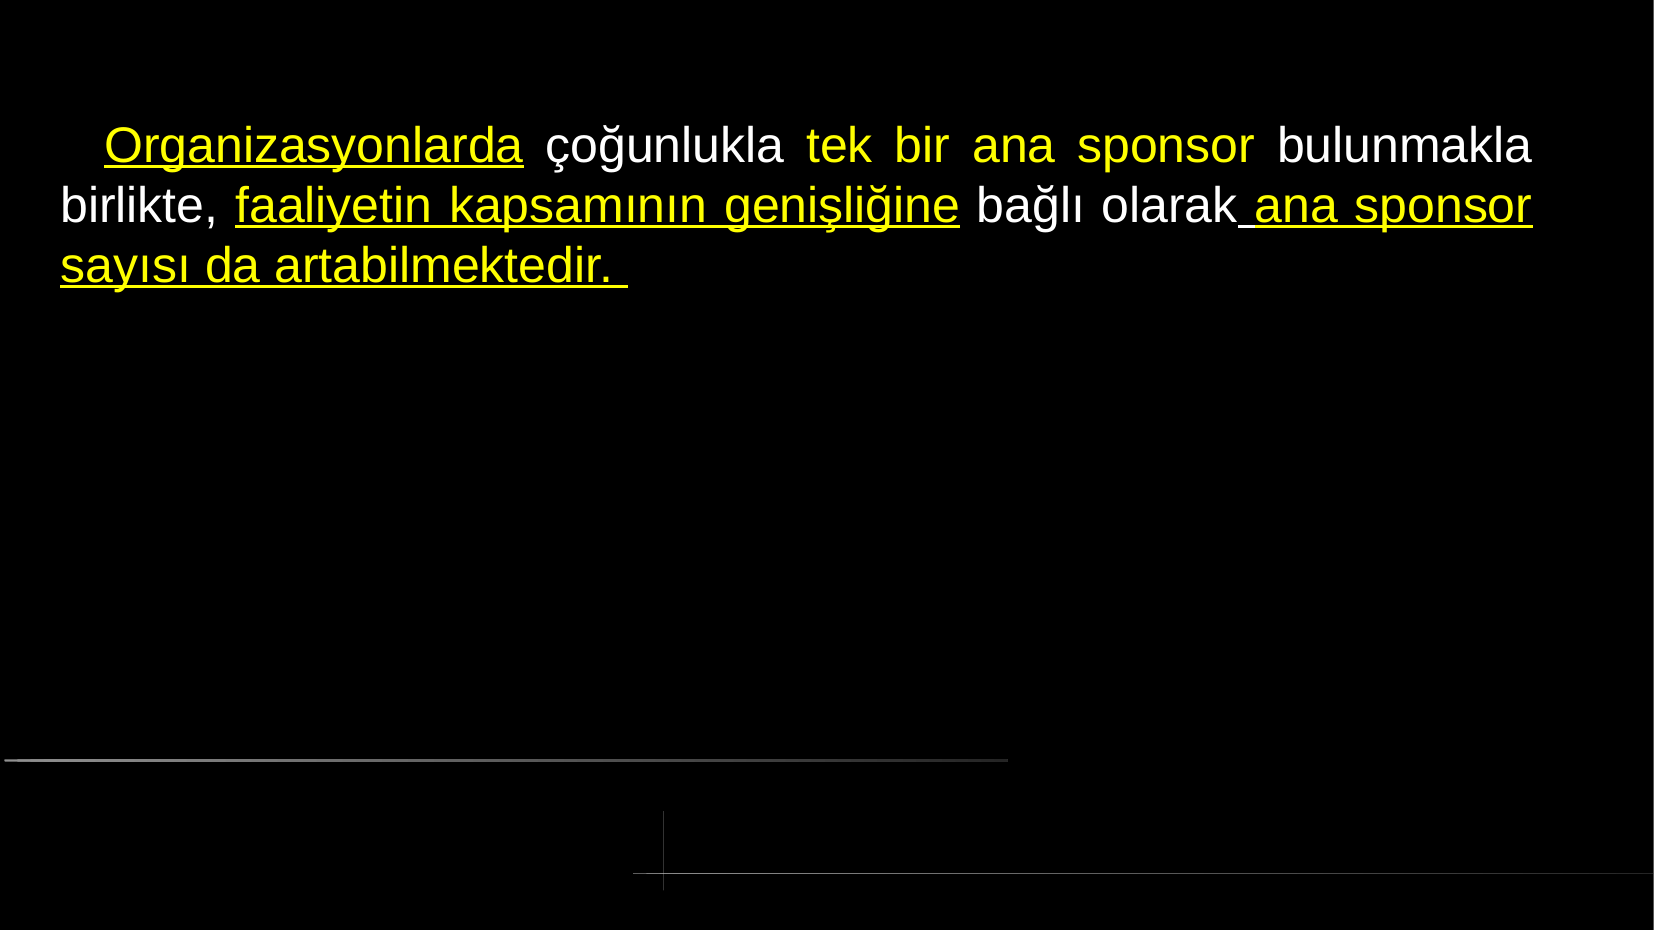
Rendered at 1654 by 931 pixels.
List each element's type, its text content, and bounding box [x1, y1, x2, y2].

list Organizasyonlarda çoğunlukla tek bir ana sponsor bulunmakla birlikte, faaliyetin kapsamının genişliğine bağlı olarak ana sponsor sayısı da artabilmektedir. [60, 22, 1533, 866]
